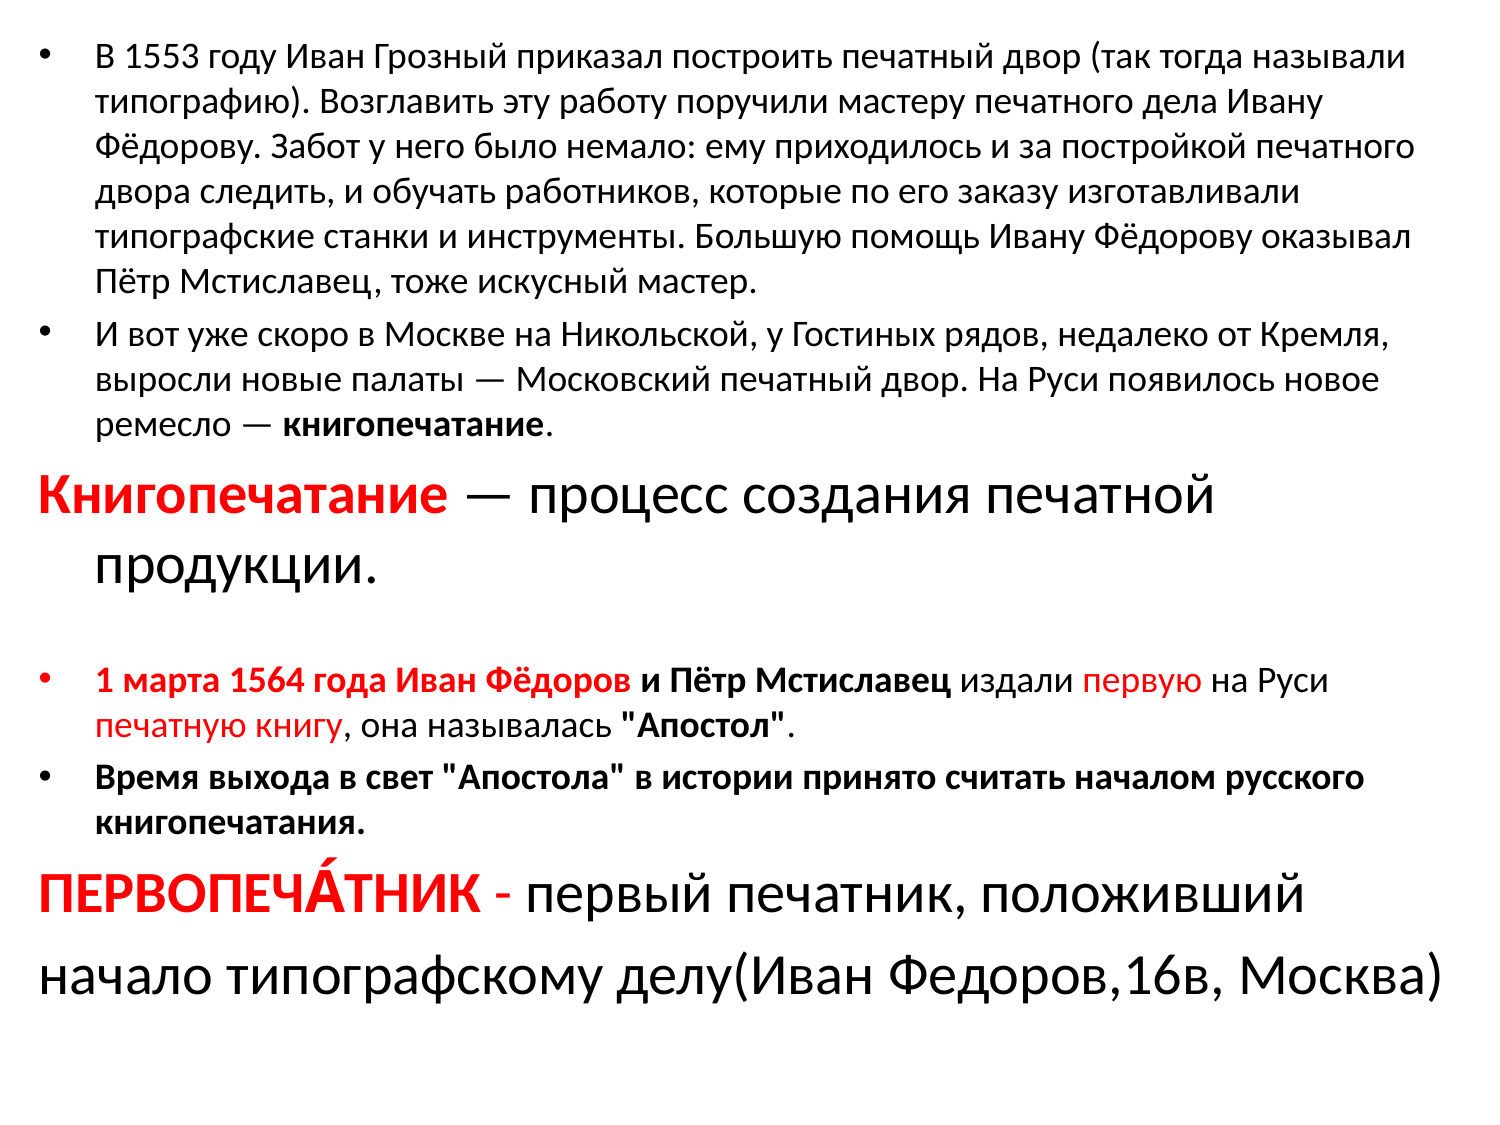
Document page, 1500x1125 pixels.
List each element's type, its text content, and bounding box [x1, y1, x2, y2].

list В 1553 году Иван Грозный приказал построить печатный двор (так тогда называли типографию). Возглавить эту работу поручили мастеру печатного дела Ивану Фёдорову. Забот у него было немало: ему приходилось и за постройкой печатного двора следить, и обучать работников, которые по его заказу изготавливали типографские станки и инструменты. Большую помощь Ивану Фёдорову оказывал Пётр Мстиславец, тоже искусный мастер. И вот уже скоро в Москве на Никольской, у Гостиных рядов, недалеко от Кремля, выросли новые палаты — Московский печатный двор. На Руси появилось новое ремесло — книгопечатание. Книгопечатание — процесс создания печатной продукции. 1 марта 1564 года Иван Фёдоров и Пётр Мстиславец издали первую на Руси печатную книгу, она называлась "Апостол". Время выхода в свет "Апостола" в истории принято считать началом русского книгопечатания. ПЕРВОПЕЧА́ТНИК - первый печатник, положивший начало типографскому делу(Иван Федоров,16в, Москва) [23, 23, 1465, 1102]
